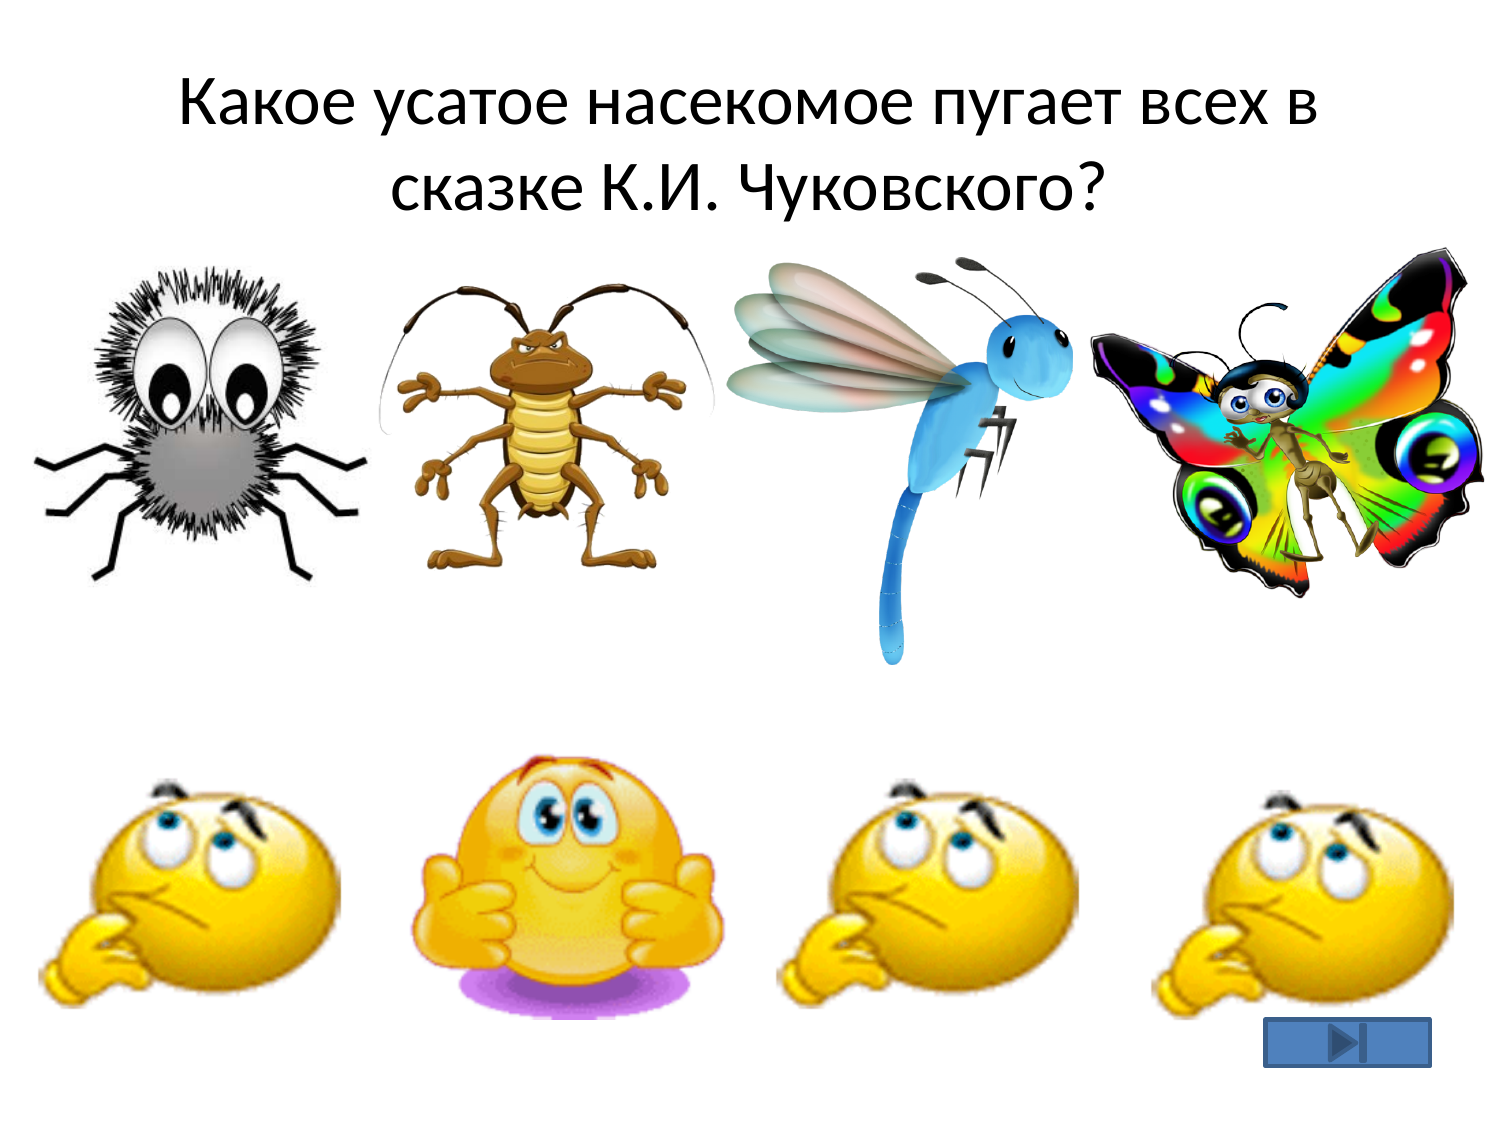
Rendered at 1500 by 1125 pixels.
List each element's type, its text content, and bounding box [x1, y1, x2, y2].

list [0, 234, 399, 610]
text_box [1263, 1051, 1432, 1068]
title Какое усатое насекомое пугает всех в сказке К.И. Чуковского? [75, 45, 1425, 233]
picture [362, 257, 725, 591]
picture [1112, 679, 1477, 1044]
picture [726, 257, 1073, 665]
picture [0, 667, 1102, 1032]
picture [1089, 245, 1485, 600]
